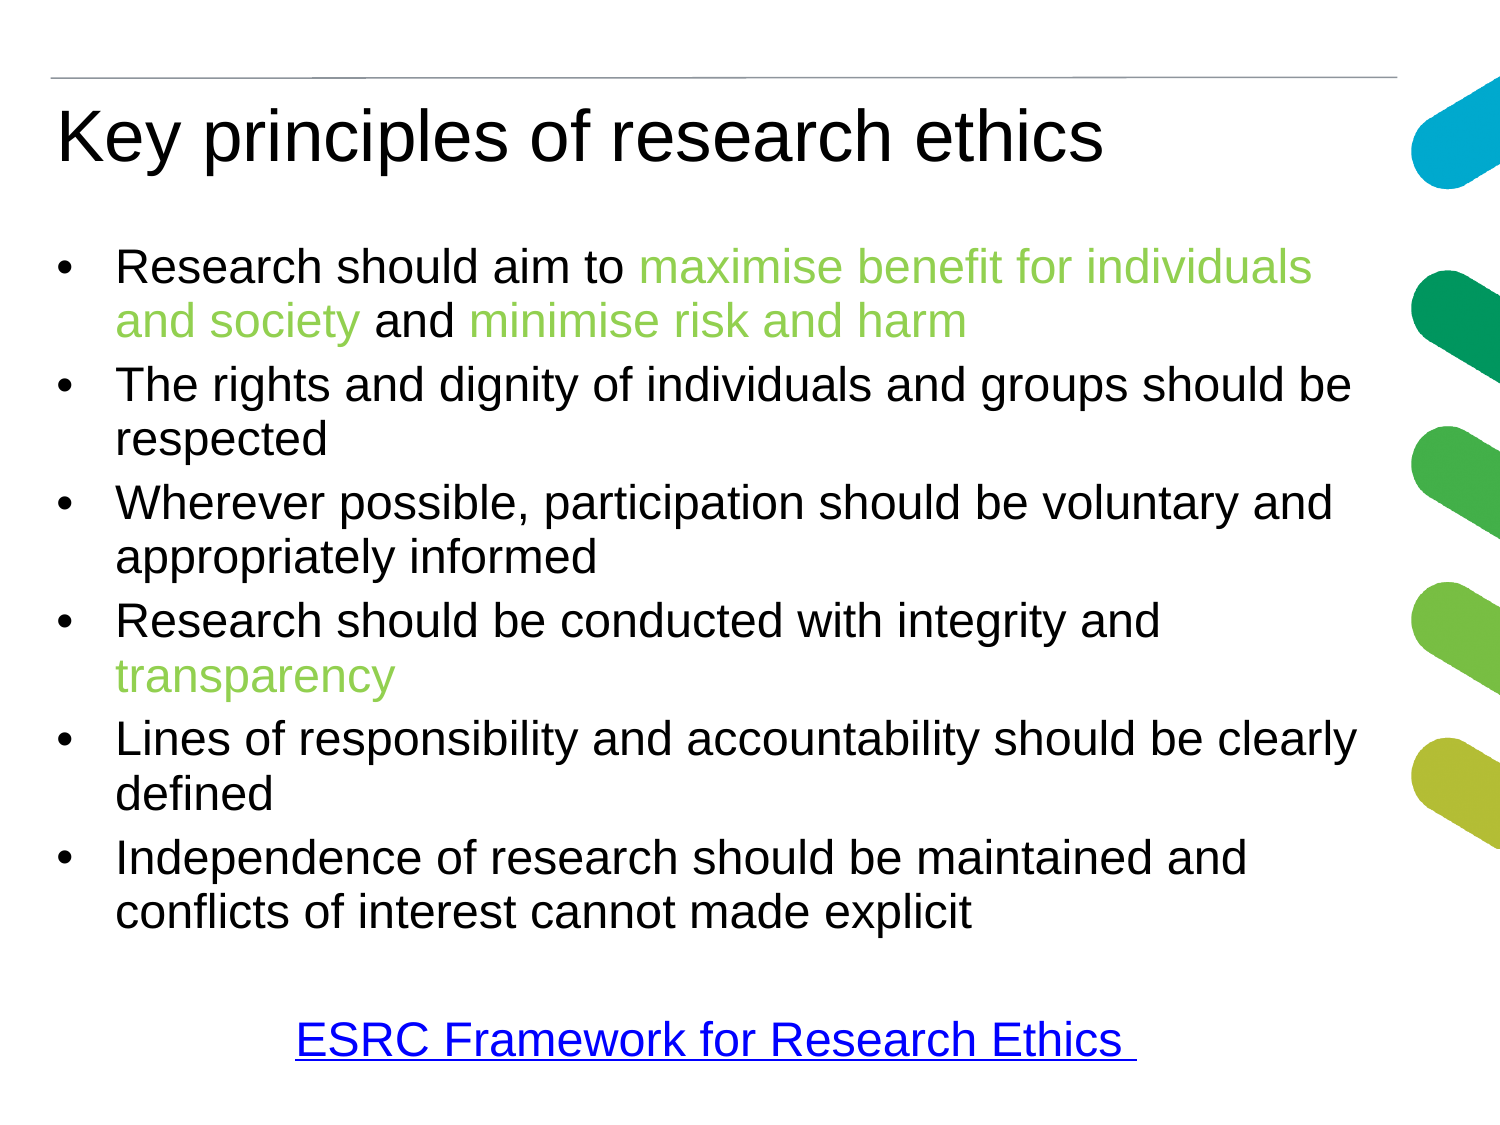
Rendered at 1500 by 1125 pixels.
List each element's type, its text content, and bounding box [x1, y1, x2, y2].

picture [1411, 0, 1500, 849]
title Key principles of research ethics [41, 42, 1392, 231]
list Research should aim to maximise benefit for individuals and society and minimise risk and harm The rights and dignity of individuals and groups should be respected Wherever possible, participation should be voluntary and appropriately informed Research should be conducted with integrity and transparency Lines of responsibility and accountability should be clearly defined Independence of research should be maintained and conflicts of interest cannot made explicit ESRC Framework for Research Ethics [41, 231, 1392, 1076]
